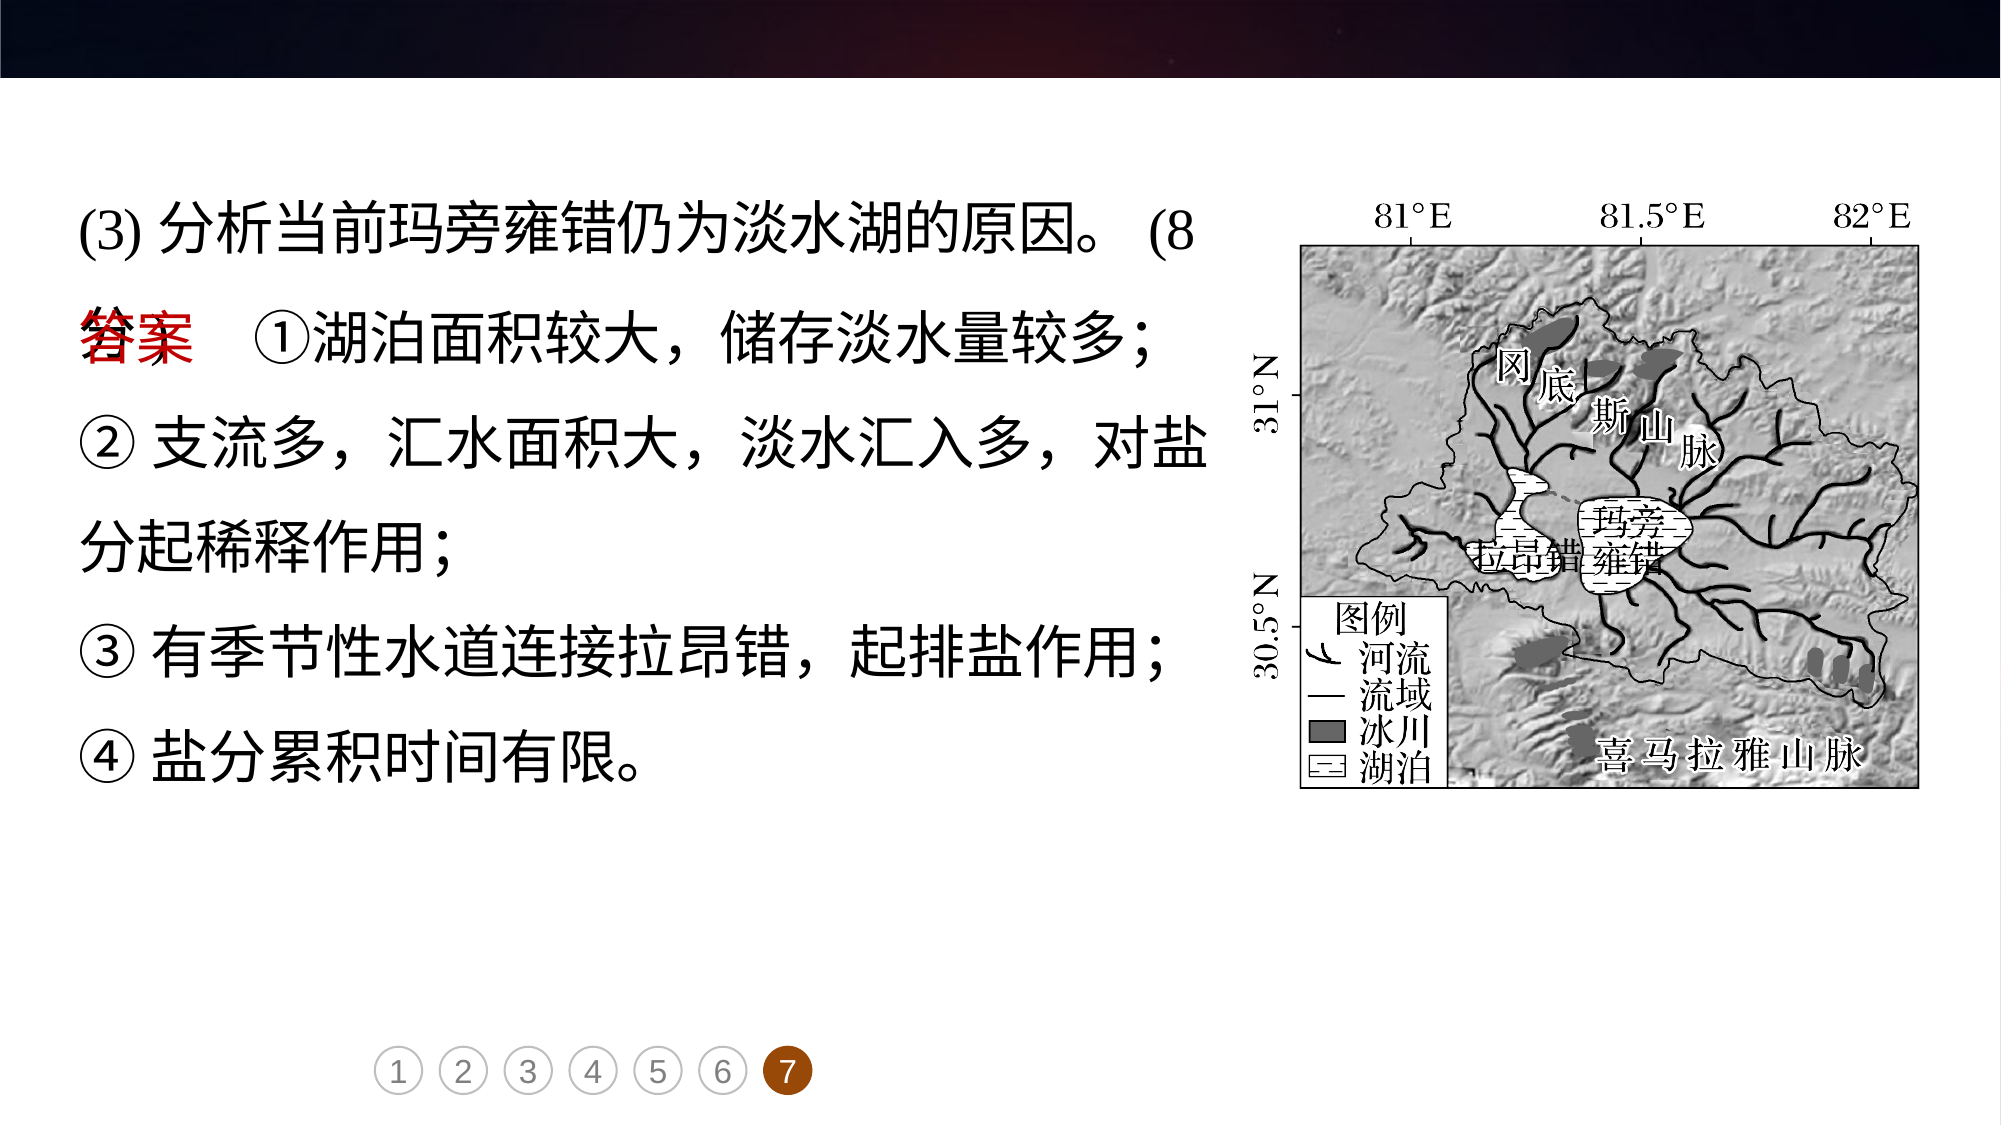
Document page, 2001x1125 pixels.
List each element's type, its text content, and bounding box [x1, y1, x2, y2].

text_box 3 [504, 1046, 552, 1094]
picture [1244, 190, 1936, 800]
text_box 6 [699, 1046, 747, 1094]
text_box 5 [634, 1046, 682, 1094]
text_box 2 [439, 1046, 487, 1094]
text_box (3)分析当前玛旁雍错仍为淡水湖的原因。(8分) [63, 148, 1225, 258]
picture [0, 0, 2001, 1125]
text_box 1 [374, 1046, 423, 1094]
text_box 7 [764, 1046, 812, 1094]
text_box 4 [569, 1046, 617, 1094]
text_box 答案 ①湖泊面积较大，储存淡水量较多； ②支流多，汇水面积大，淡水汇入多，对盐分起稀释作用； ③有季节性水道连接拉昂错，起排盐作用； ④盐分累积时间有限。 [63, 258, 1225, 798]
